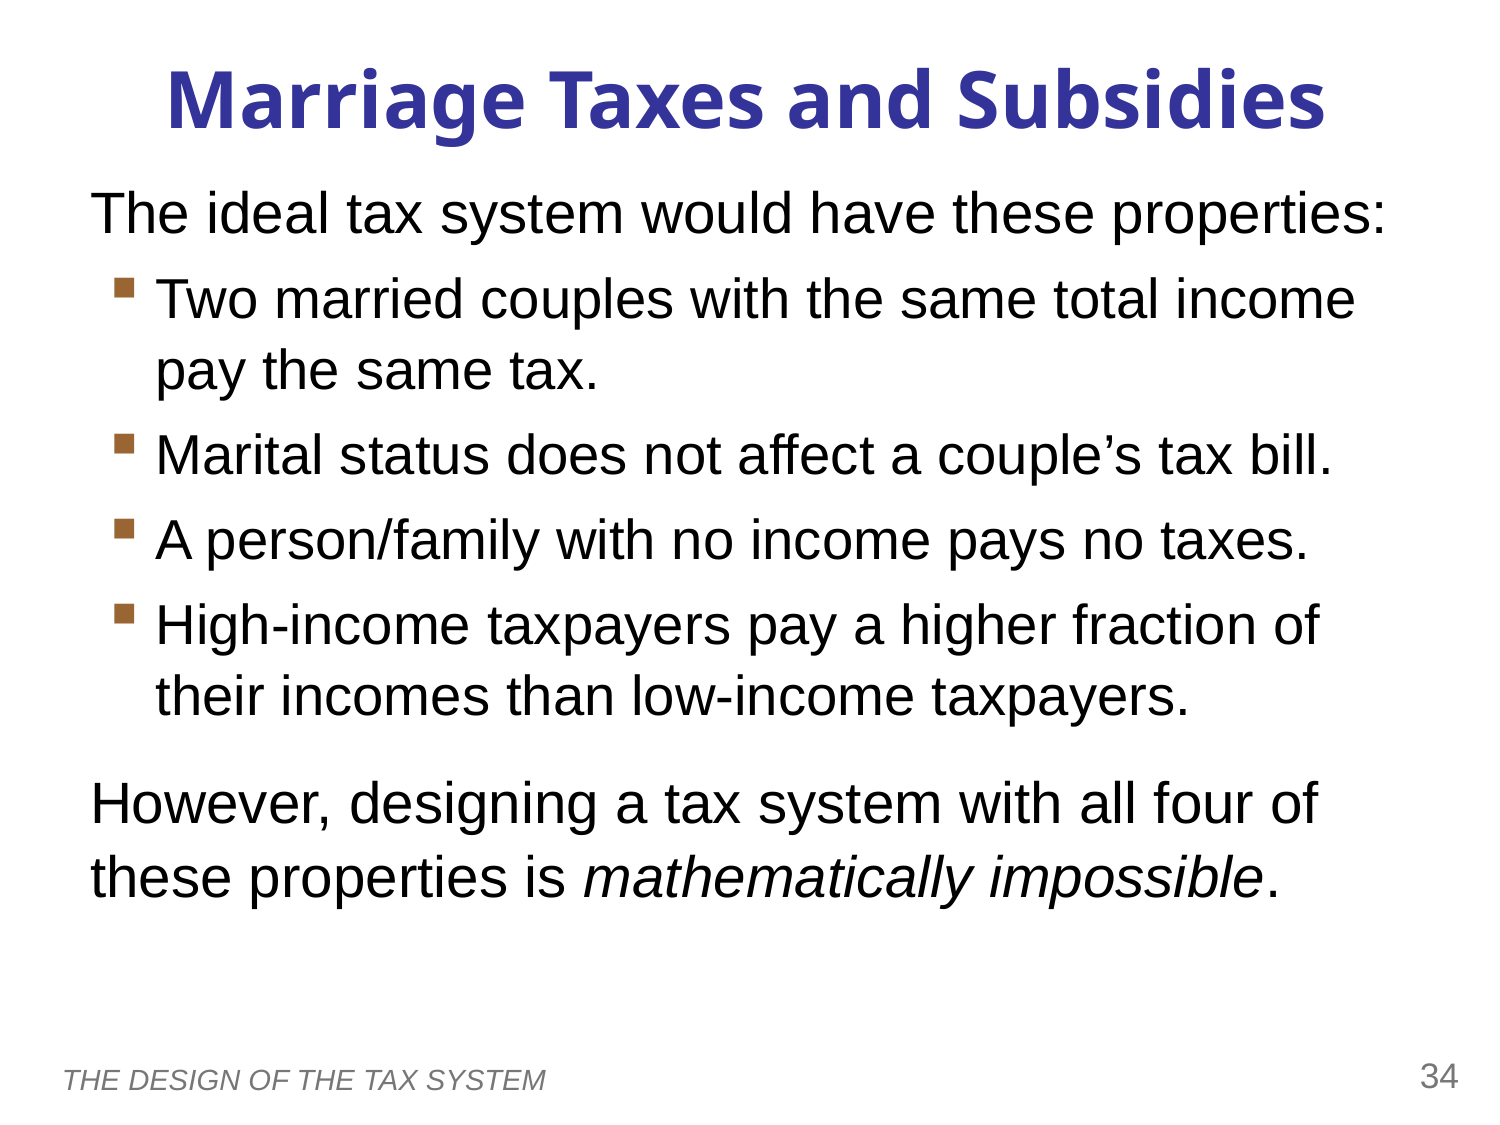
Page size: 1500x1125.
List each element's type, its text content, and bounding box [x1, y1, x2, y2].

list The ideal tax system would have these properties: Two married couples with the same total income pay the same tax. Marital status does not affect a couple’s tax bill. A person/family with no income pays no taxes. High-income taxpayers pay a higher fraction of their incomes than low-income taxpayers. However, designing a tax system with all four of these properties is mathematically impossible. [74, 164, 1426, 1037]
footer THE DESIGN OF THE TAX SYSTEM [46, 1048, 1251, 1110]
title Marriage Taxes and Subsidies [56, 41, 1437, 154]
slide_number 33 [1361, 1045, 1475, 1107]
